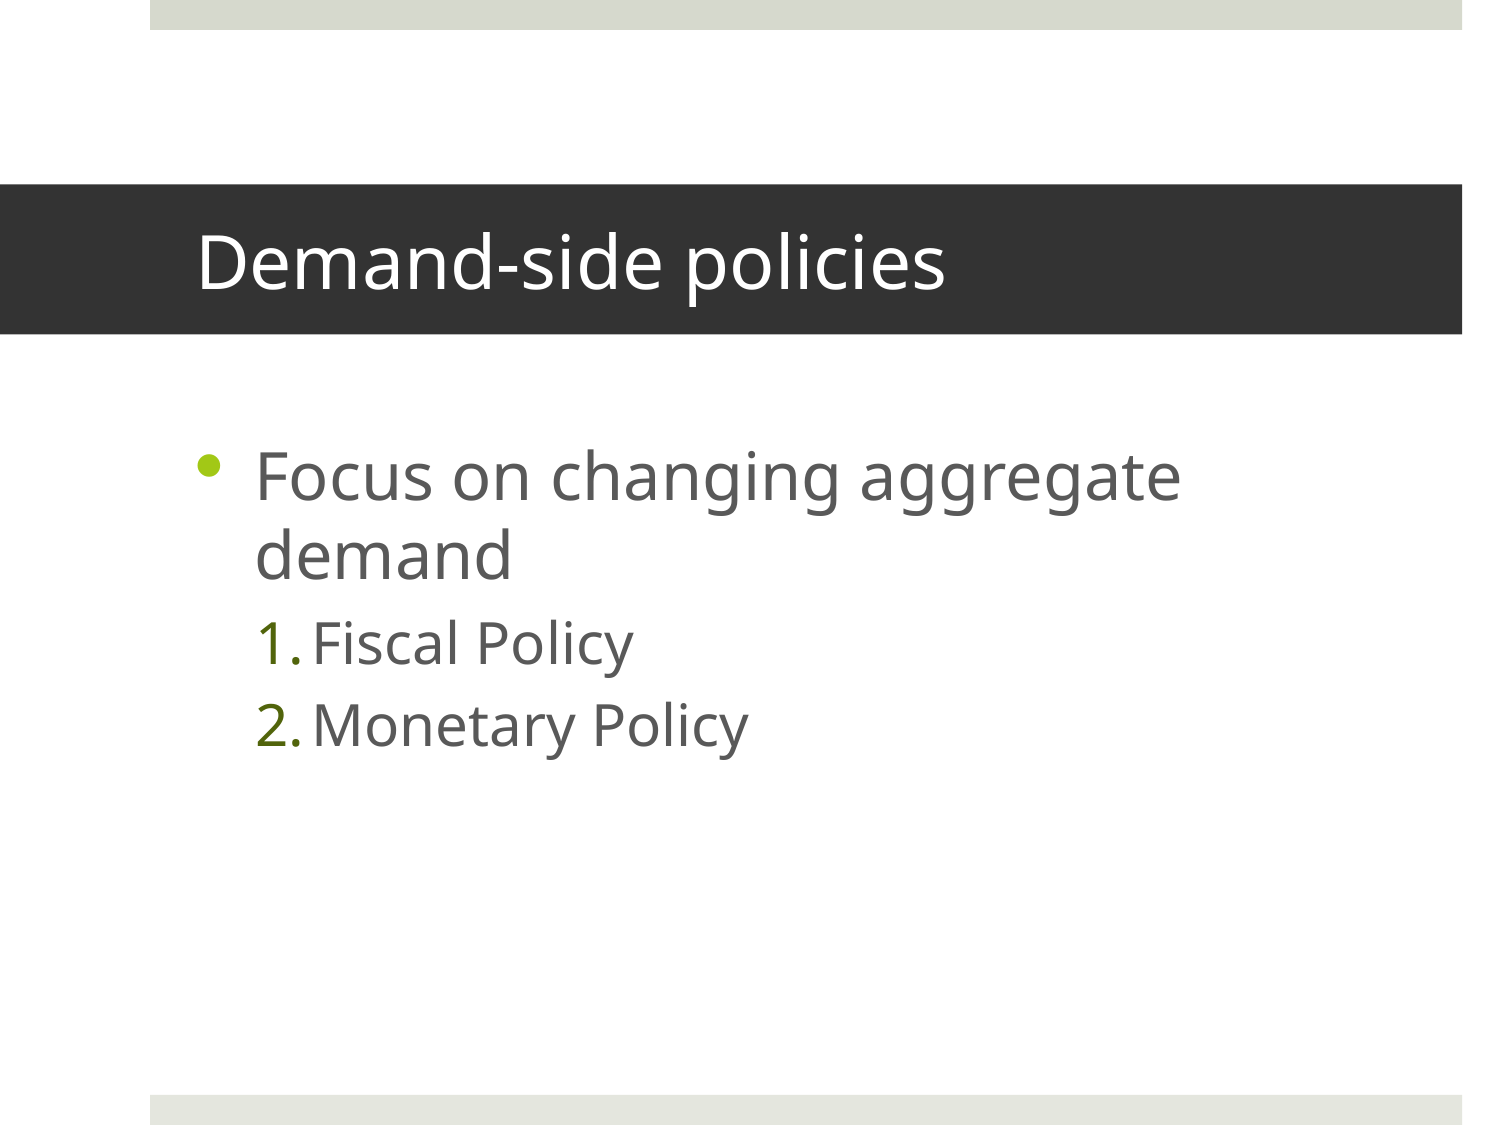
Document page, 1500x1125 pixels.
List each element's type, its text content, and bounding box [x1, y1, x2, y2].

title Demand-side policies [0, 184, 1463, 335]
list Focus on changing aggregate demand Fiscal Policy Monetary Policy [182, 425, 1432, 1028]
